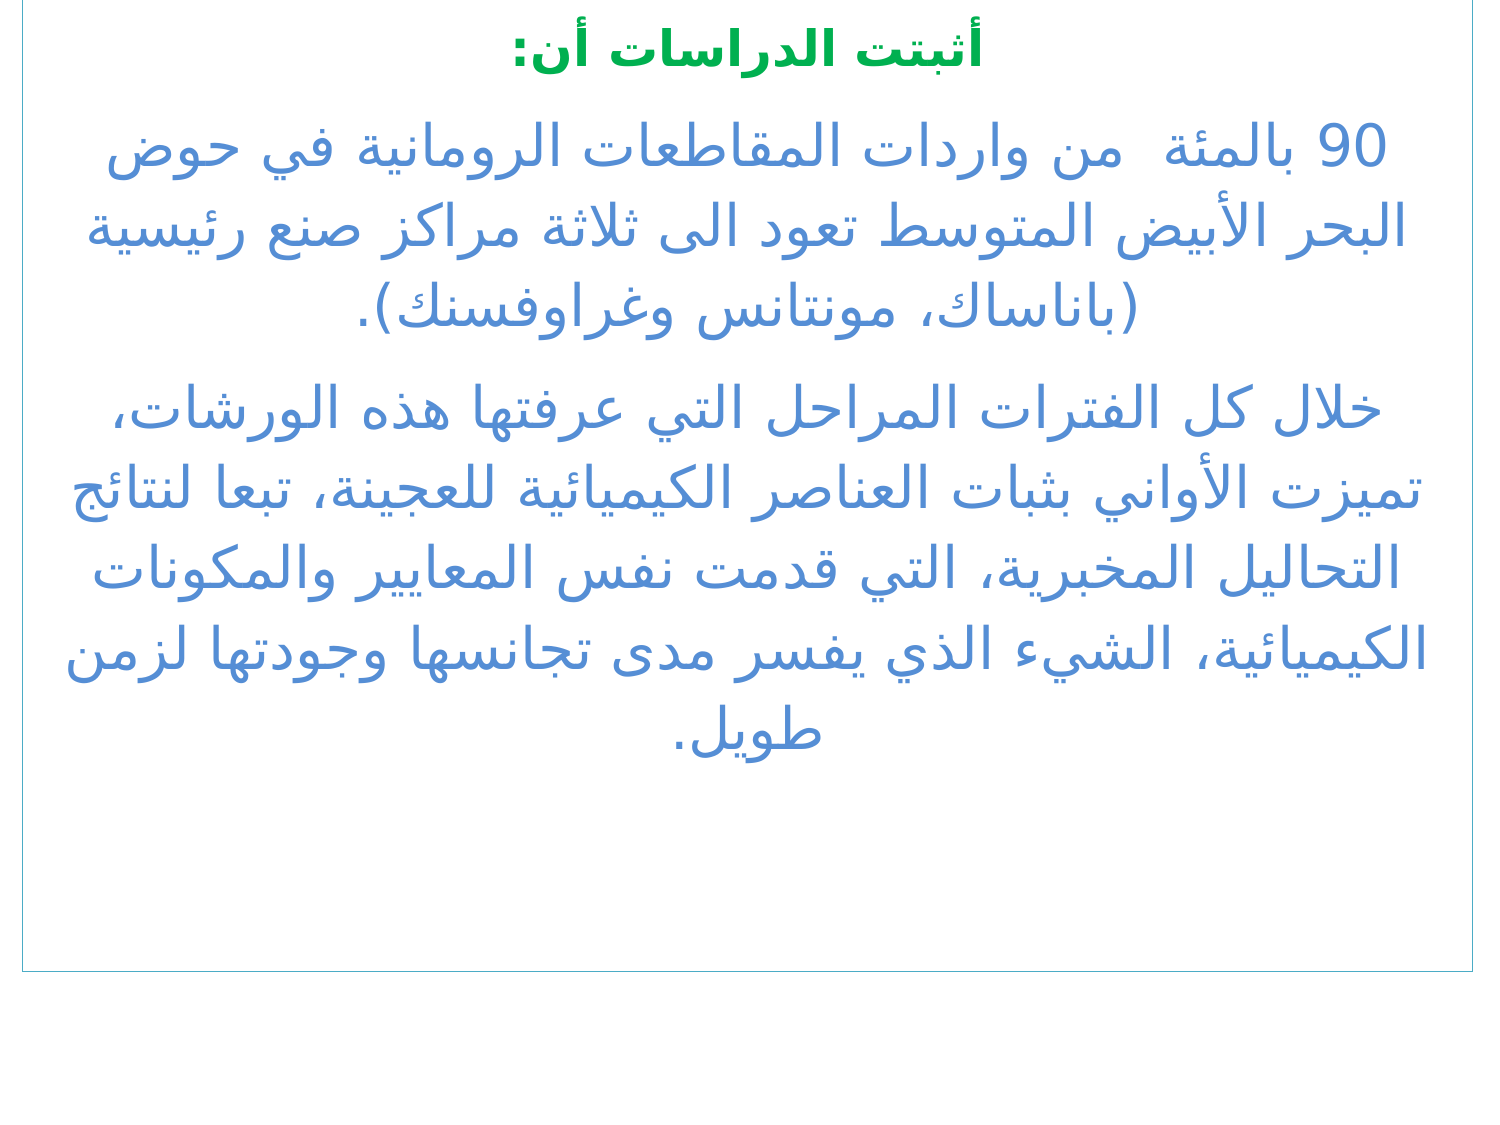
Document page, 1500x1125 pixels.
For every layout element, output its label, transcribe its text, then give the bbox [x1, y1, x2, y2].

text_box أثبتت الدراسات أن: 90 بالمئة من واردات المقاطعات الرومانية في حوض البحر الأبيض المتوسط تعود الى ثلاثة مراكز صنع رئيسية (باناساك، مونتانس وغراوفسنك). خلال كل الفترات المراحل التي عرفتها هذه الورشات، تميزت الأواني بثبات العناصر الكيميائية للعجينة، تبعا لنتائج التحاليل المخبرية، التي قدمت نفس المعايير والمكونات الكيميائية، الشيء الذي يفسر مدى تجانسها وجودتها لزمن طويل. [22, 0, 1473, 972]
